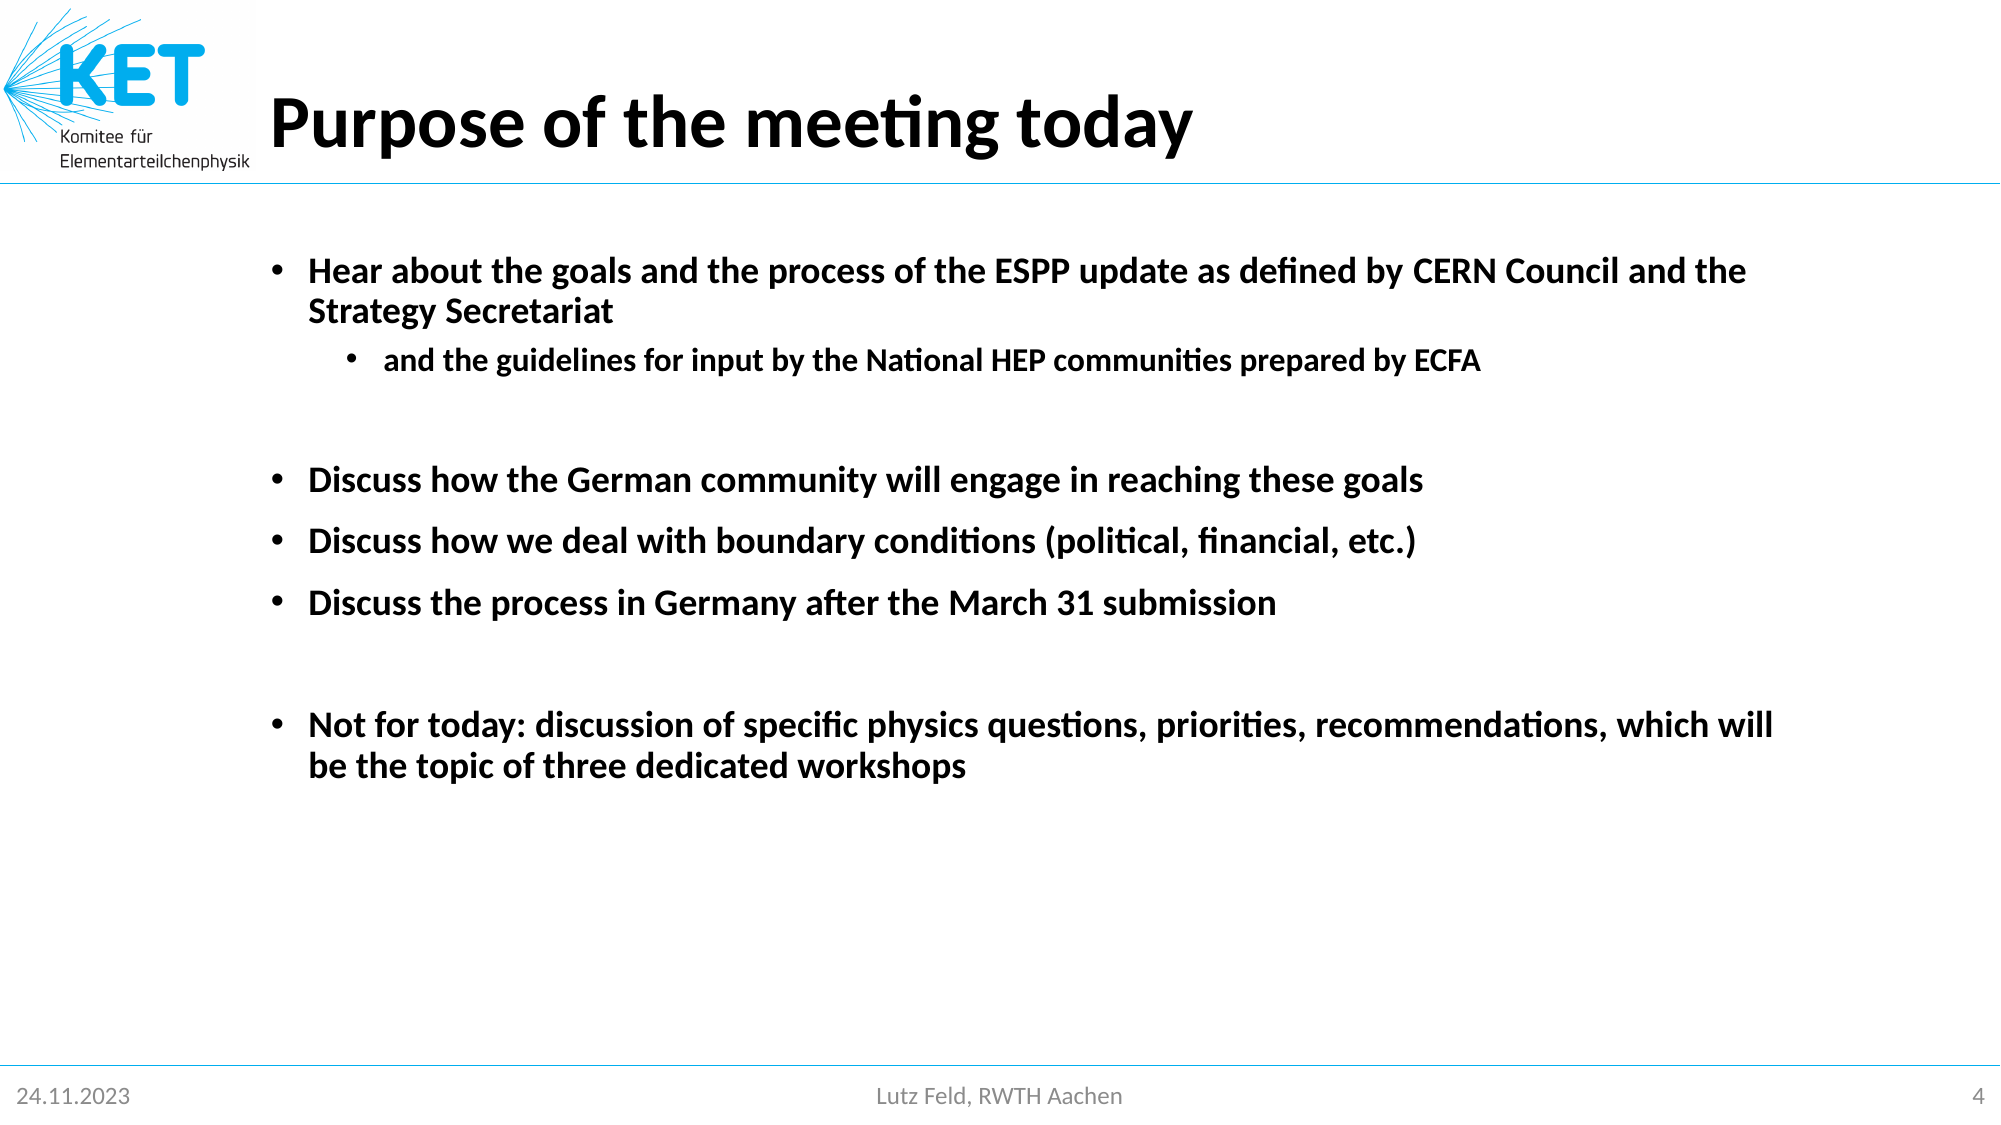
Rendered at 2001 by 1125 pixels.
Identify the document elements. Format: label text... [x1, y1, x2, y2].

title Purpose of the meeting today [255, 0, 1981, 171]
footer Lutz Feld, RWTH Aachen [475, 1065, 1525, 1125]
list Hear about the goals and the process of the ESPP update as defined by CERN Council and the Strategy Secretariat and the guidelines for input by the National HEP communities prepared by ECFA Discuss how the German community will engage in reaching these goals Discuss how we deal with boundary conditions (political, financial, etc.) Discuss the process in Germany after the March 31 submission Not for today: discussion of specific physics questions, priorities, recommendations, which will be the topic of three dedicated workshops [255, 243, 1792, 1037]
slide_number 4 [1550, 1065, 2000, 1125]
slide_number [1, 1065, 452, 1125]
